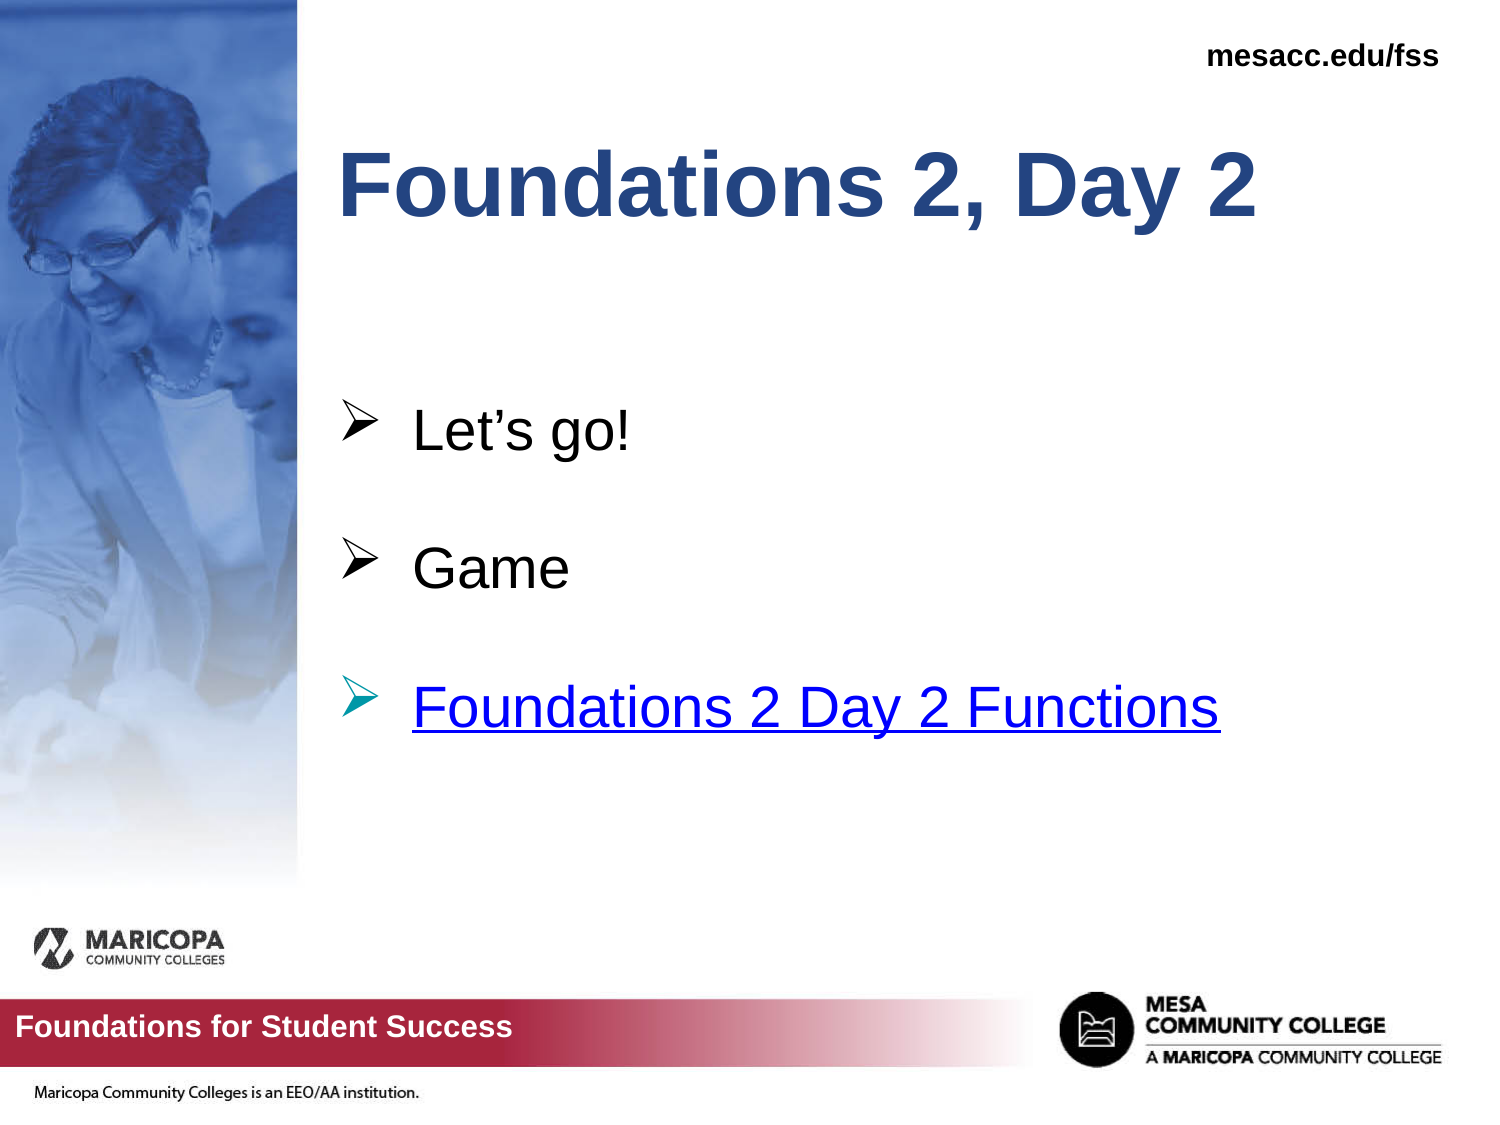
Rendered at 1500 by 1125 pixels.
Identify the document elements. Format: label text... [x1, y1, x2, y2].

text_box Foundations for Student Success [0, 999, 1050, 1065]
picture [0, 0, 1500, 1125]
text_box Let’s go! Game Foundations 2 Day 2 Functions [322, 349, 1388, 863]
text_box mesacc.edu/fss [405, 28, 1455, 80]
title Foundations 2, Day 2 [322, 138, 1388, 349]
